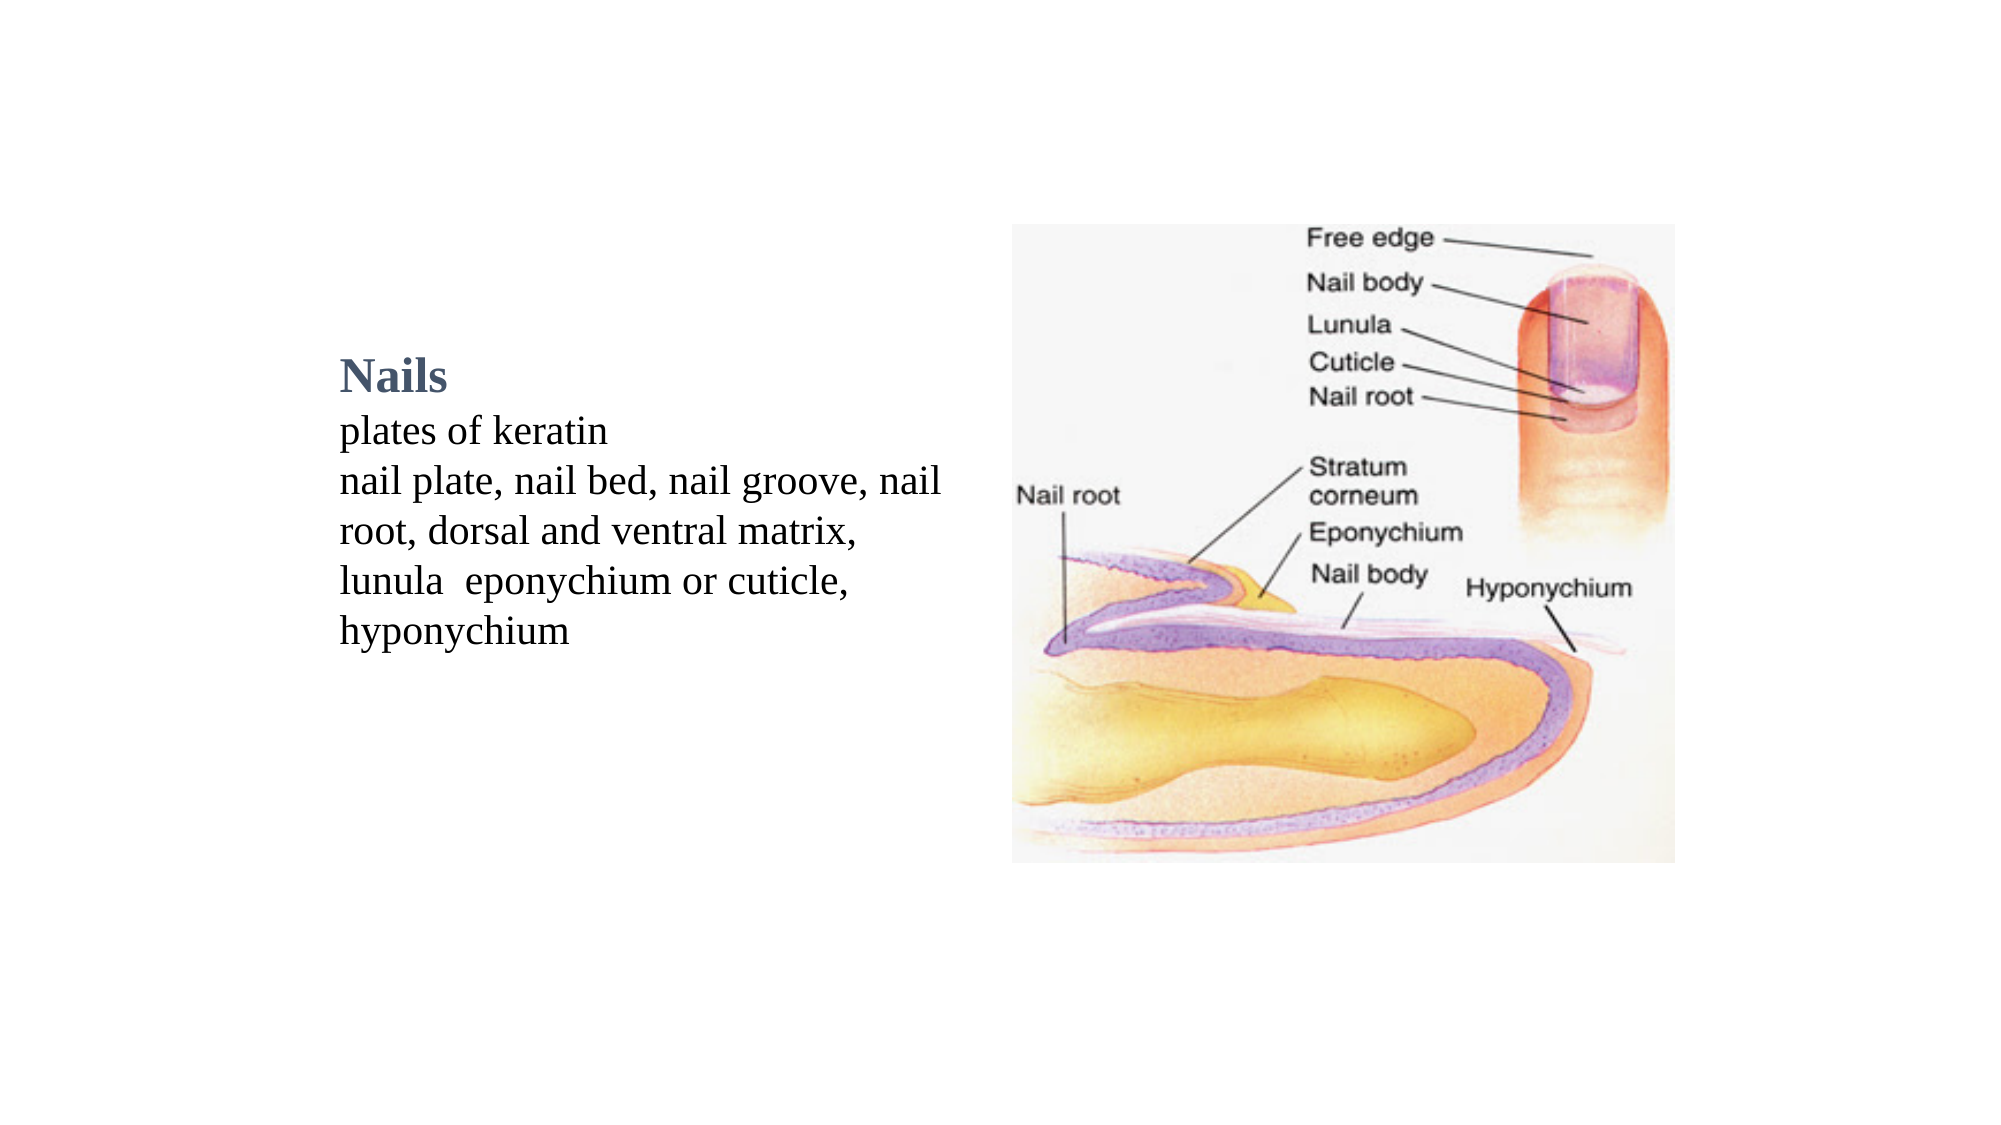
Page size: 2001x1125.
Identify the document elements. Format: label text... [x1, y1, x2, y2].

text_box Nails plates of keratin nail plate, nail bed, nail groove, nail root, dorsal and ventral matrix, lunula eponychium or cuticle, hyponychium [324, 335, 988, 660]
picture [1012, 224, 1675, 863]
